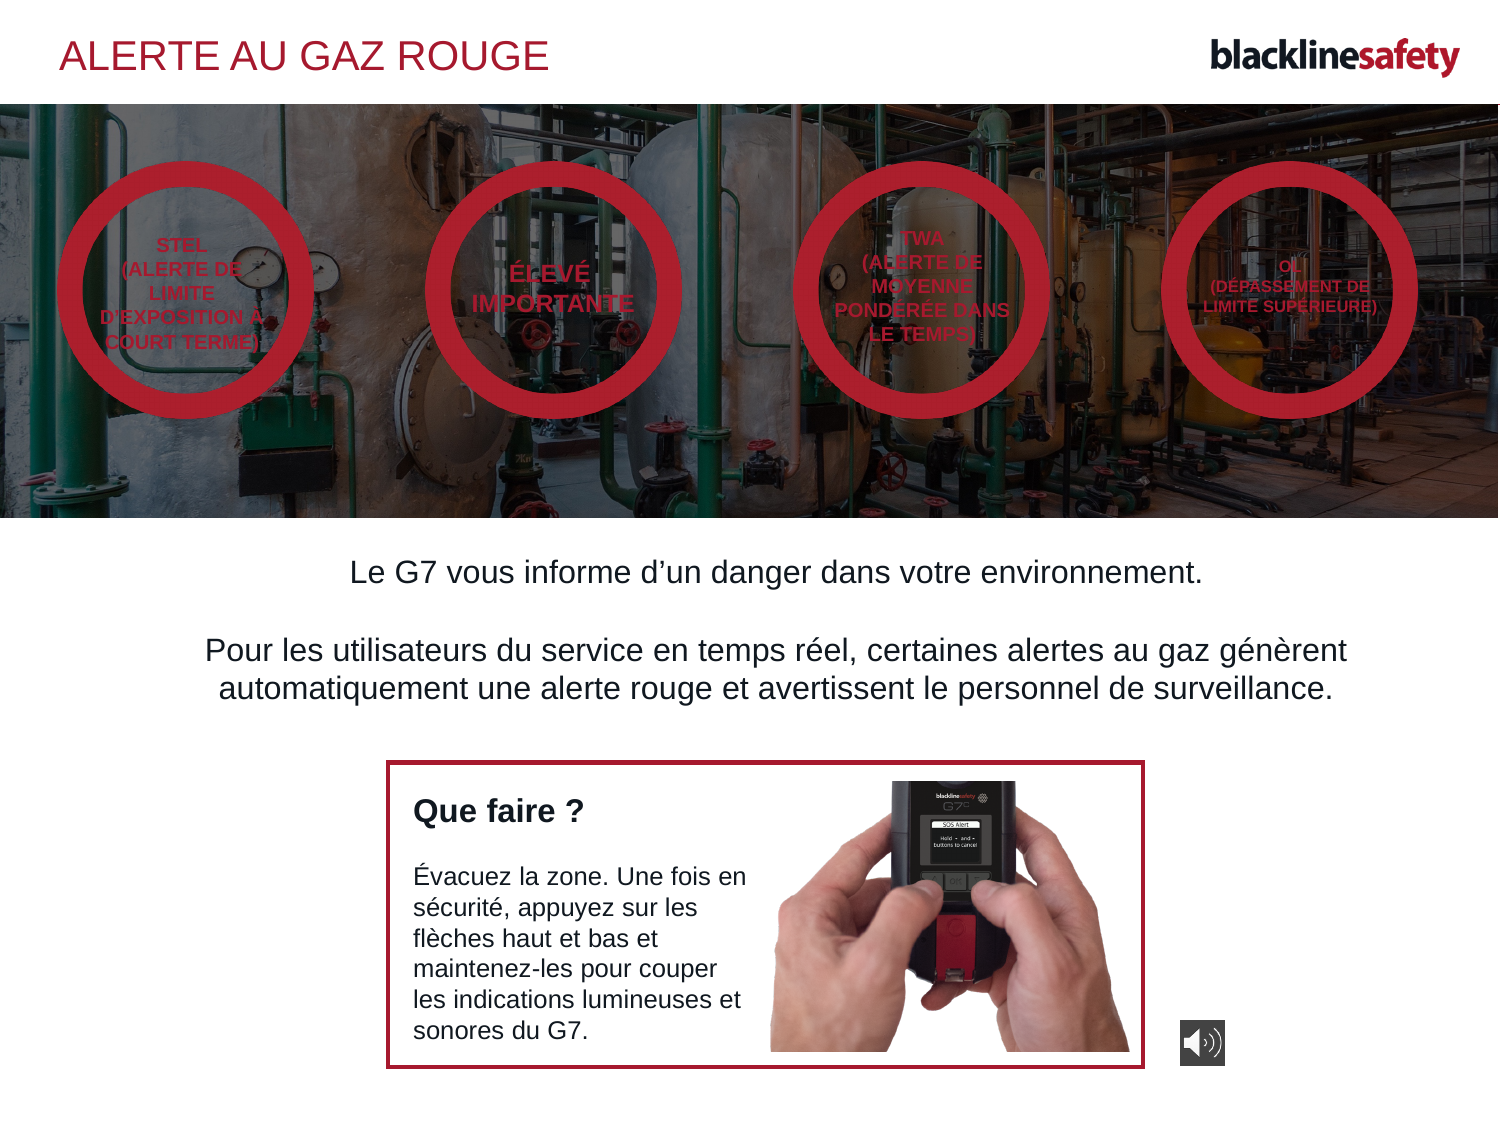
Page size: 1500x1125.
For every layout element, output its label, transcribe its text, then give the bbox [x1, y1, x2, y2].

picture [765, 781, 1133, 1052]
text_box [57, 161, 314, 419]
text_box [387, 762, 1144, 1068]
picture [1178, 1019, 1227, 1067]
title ALERTE AU GAZ ROUGE [44, 19, 1102, 95]
picture [0, 104, 1500, 518]
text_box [425, 161, 682, 419]
picture [1211, 38, 1460, 78]
text_box Le G7 vous informe d’un danger dans votre environnement. Pour les utilisateurs du service en temps réel, certaines alertes au gaz génèrent automatiquement une alerte rouge et avertissent le personnel de surveillance. [185, 544, 1369, 742]
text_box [1161, 161, 1418, 419]
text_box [793, 161, 1050, 419]
